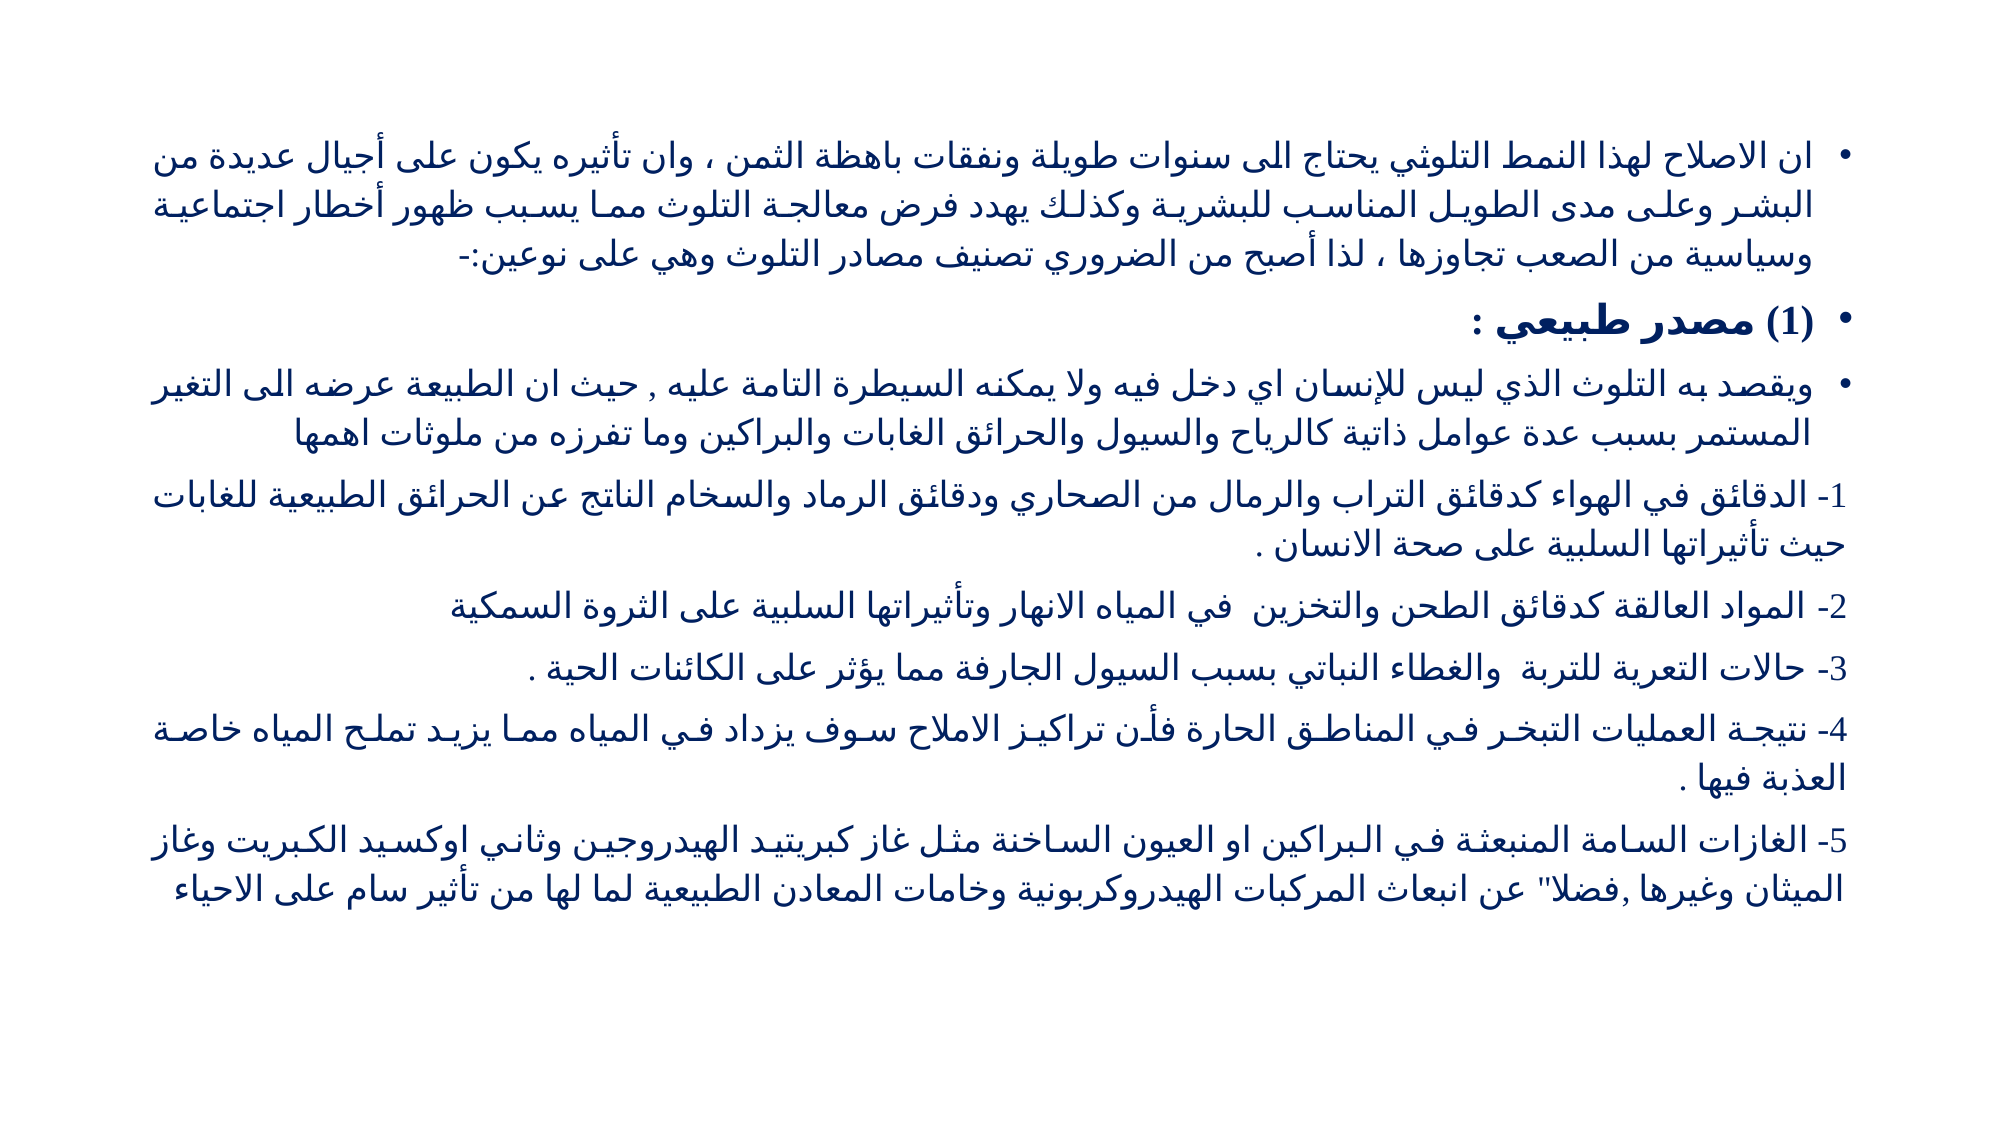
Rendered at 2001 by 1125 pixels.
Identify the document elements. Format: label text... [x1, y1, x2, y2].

list ان الاصلاح لهذا النمط التلوثي يحتاج الى سنوات طويلة ونفقات باهظة الثمن ، وان تأثيره يكون على أجيال عديدة من البشر وعلى مدى الطويل المناسب للبشرية وكذلك يهدد فرض معالجة التلوث مما يسبب ظهور أخطار اجتماعية وسياسية من الصعب تجاوزها ، لذا أصبح من الضروري تصنيف مصادر التلوث وهي على نوعين:- (1) مصدر طبيعي : ويقصد به التلوث الذي ليس للإنسان اي دخل فيه ولا يمكنه السيطرة التامة عليه , حيث ان الطبيعة عرضه الى التغير المستمر بسبب عدة عوامل ذاتية كالرياح والسيول والحرائق الغابات والبراكين وما تفرزه من ملوثات اهمها 1- الدقائق في الهواء كدقائق التراب والرمال من الصحاري ودقائق الرماد والسخام الناتج عن الحرائق الطبيعية للغابات حيث تأثيراتها السلبية على صحة الانسان . 2- المواد العالقة كدقائق الطحن والتخزين في المياه الانهار وتأثيراتها السلبية على الثروة السمكية 3- حالات التعرية للتربة والغطاء النباتي بسبب السيول الجارفة مما يؤثر على الكائنات الحية . 4- نتيجة العمليات التبخر في المناطق الحارة فأن تراكيز الاملاح سوف يزداد في المياه مما يزيد تملح المياه خاصة العذبة فيها . 5- الغازات السامة المنبعثة في البراكين او العيون الساخنة مثل غاز كبريتيد الهيدروجين وثاني اوكسيد الكبريت وغاز الميثان وغيرها ,فضلا" عن انبعاث المركبات الهيدروكربونية وخامات المعادن الطبيعية لما لها من تأثير سام على الاحياء [137, 119, 1863, 1014]
